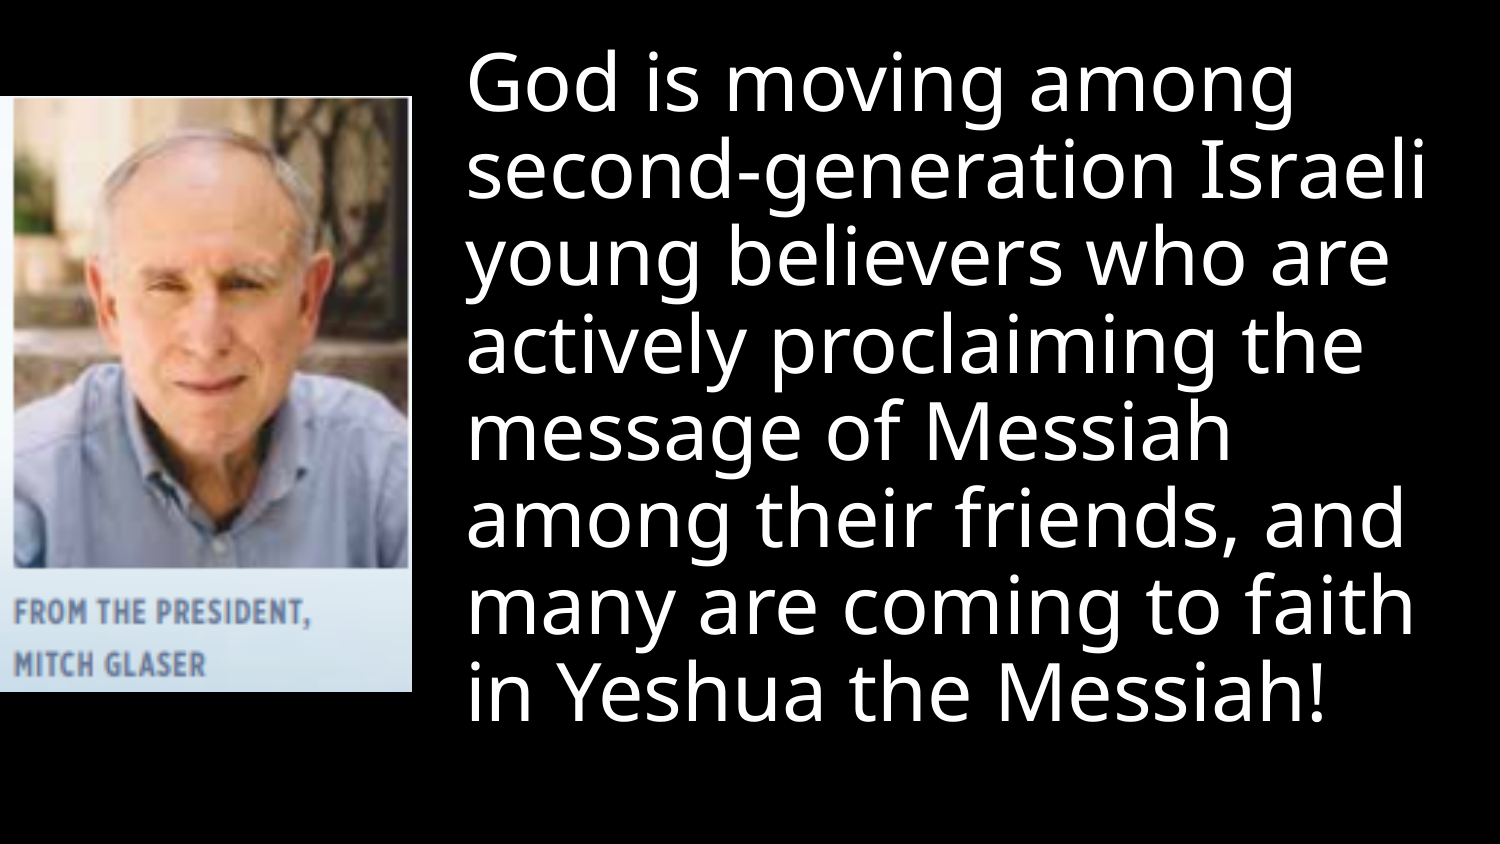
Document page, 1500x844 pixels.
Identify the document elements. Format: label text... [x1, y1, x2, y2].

picture [0, 96, 412, 692]
subtitle God is moving among second-generation Israeli young believers who are actively proclaiming the message of Messiah among their friends, and many are coming to faith in Yeshua the Messiah! [450, 34, 1450, 797]
